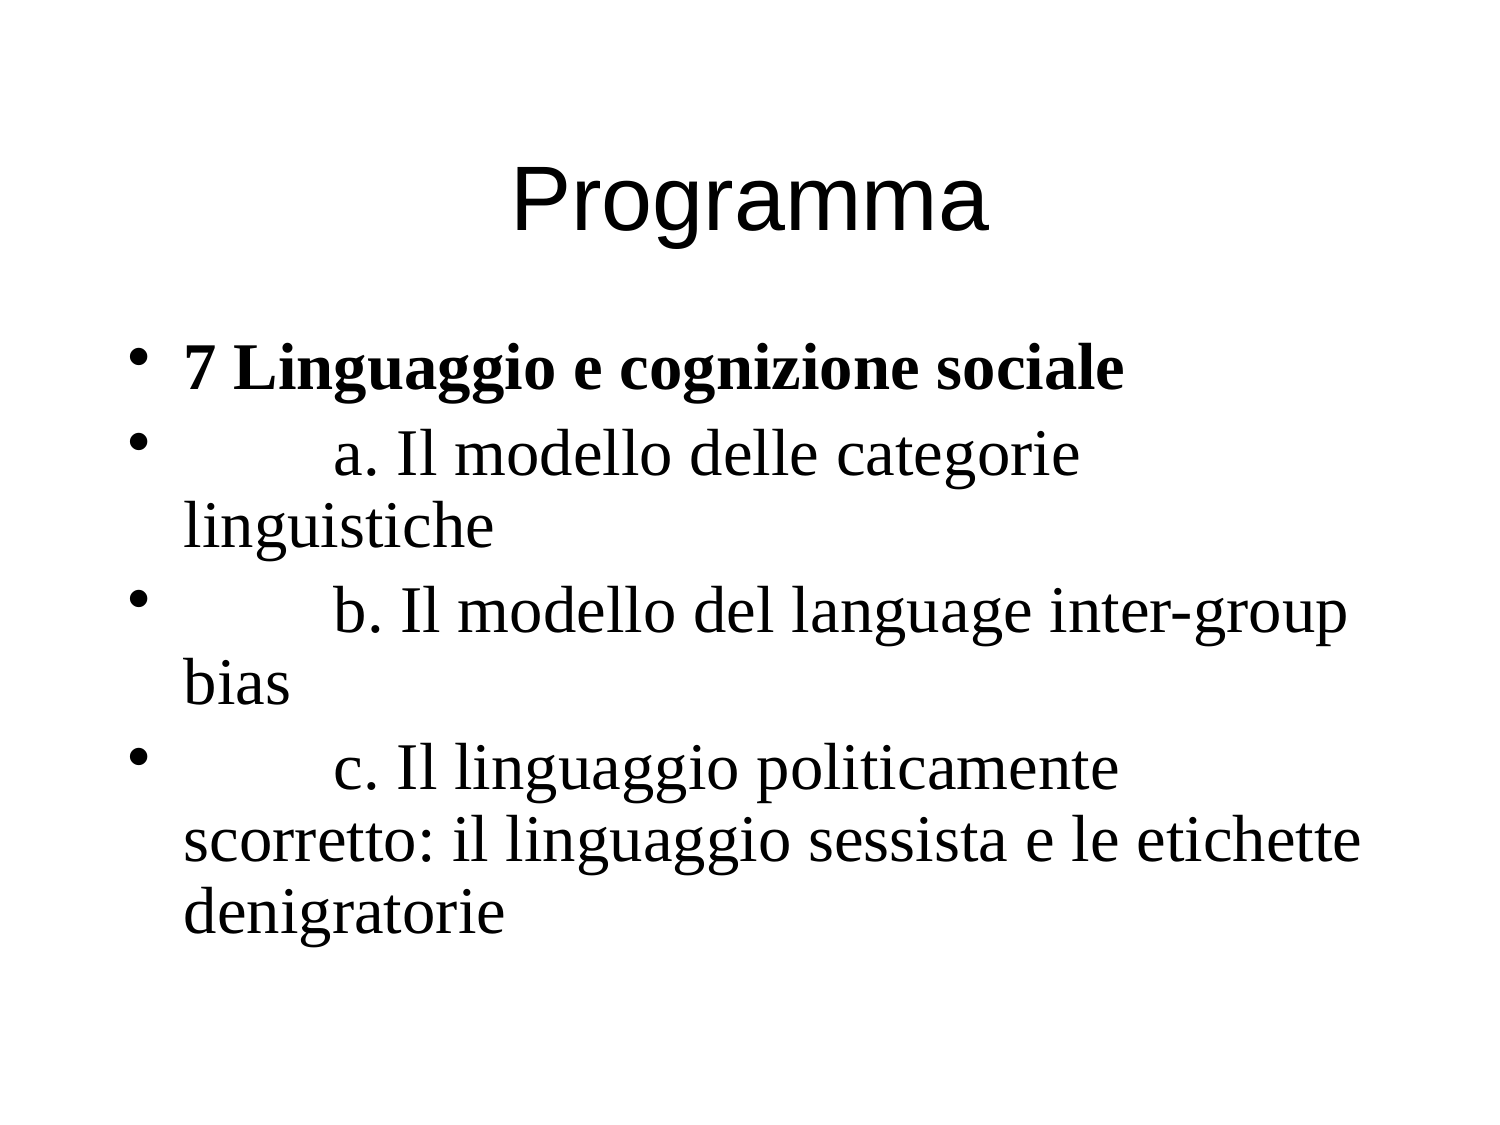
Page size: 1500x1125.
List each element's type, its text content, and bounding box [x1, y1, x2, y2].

list 7 Linguaggio e cognizione sociale a. Il modello delle categorie linguistiche b. Il modello del language inter-group bias c. Il linguaggio politicamente scorretto: il linguaggio sessista e le etichette denigratorie [112, 324, 1388, 1000]
title Programma [112, 99, 1388, 288]
